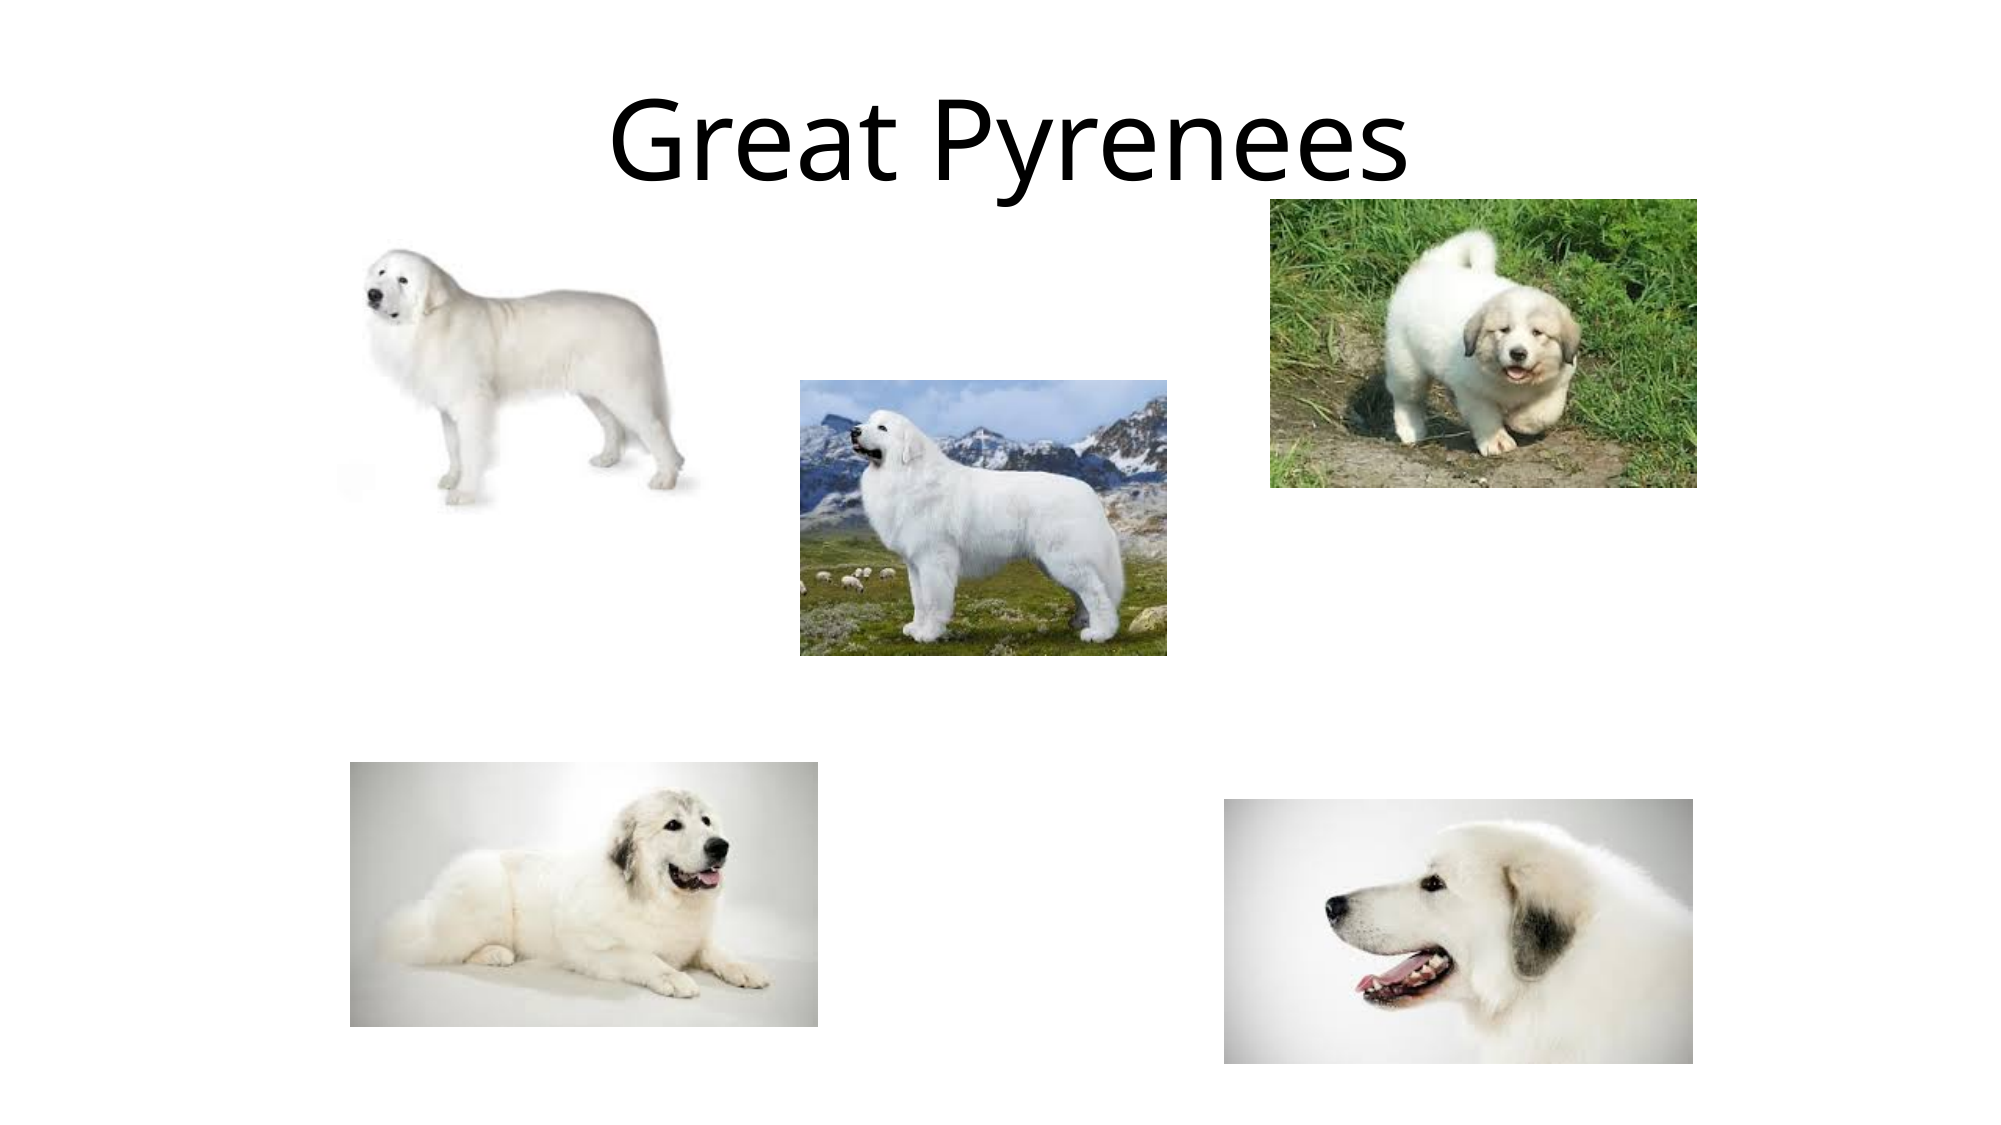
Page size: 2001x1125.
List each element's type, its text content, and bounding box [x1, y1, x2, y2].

picture [799, 380, 1167, 656]
title Great Pyrenees [462, 50, 1557, 238]
picture [299, 239, 743, 518]
picture [1270, 199, 1697, 488]
picture [1224, 799, 1693, 1065]
picture [349, 762, 818, 1027]
